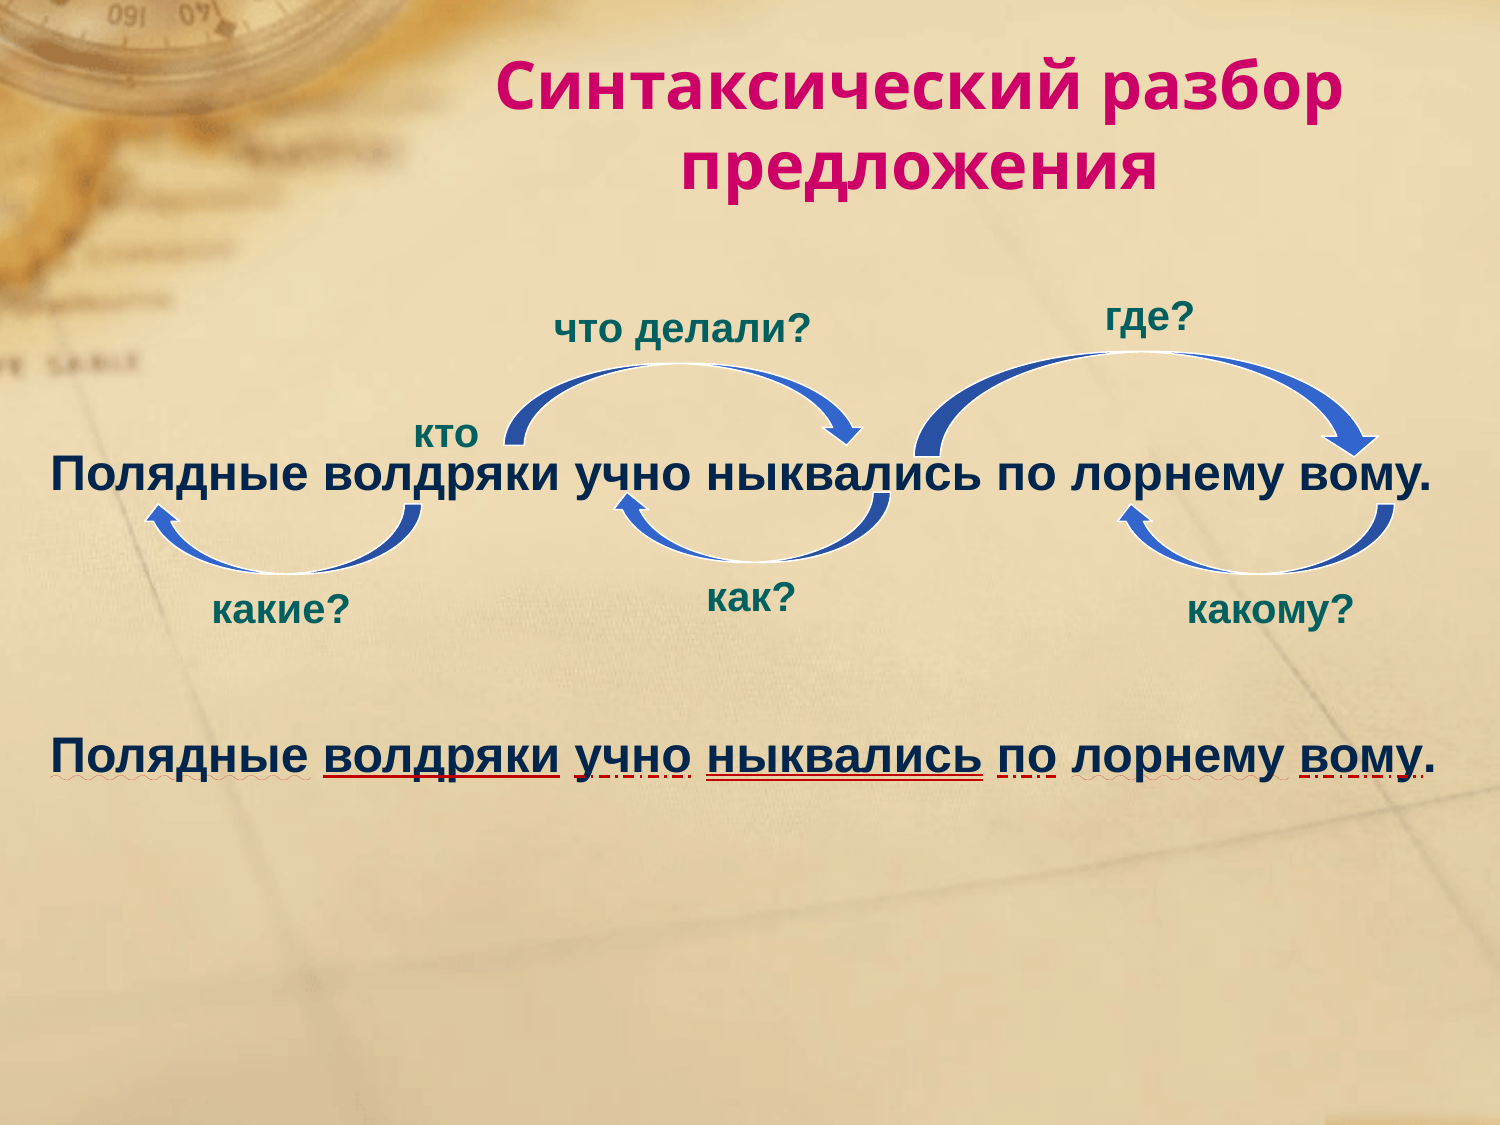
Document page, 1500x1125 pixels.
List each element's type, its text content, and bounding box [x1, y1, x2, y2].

text_box [613, 492, 750, 562]
text_box где? [1089, 281, 1266, 347]
text_box [913, 351, 1379, 457]
text_box [144, 503, 286, 574]
text_box какие? [175, 574, 387, 639]
text_box Полядные волдряки учно ныквались по лорнему вому. [35, 433, 1500, 509]
text_box [1117, 503, 1258, 574]
text_box [503, 363, 864, 446]
text_box Полядные волдряки учно ныквались по лорнему вому. [35, 714, 1500, 790]
text_box Синтаксический разбор предложения [433, 35, 1407, 210]
text_box что делали? [539, 292, 879, 358]
text_box какому? [1171, 574, 1442, 639]
picture [1139, 509, 1376, 574]
picture [539, 364, 831, 433]
text_box кто [398, 398, 539, 464]
picture [947, 352, 1334, 433]
text_box как? [691, 562, 879, 628]
picture [0, 0, 1500, 1125]
picture [641, 509, 868, 562]
picture [166, 509, 403, 574]
